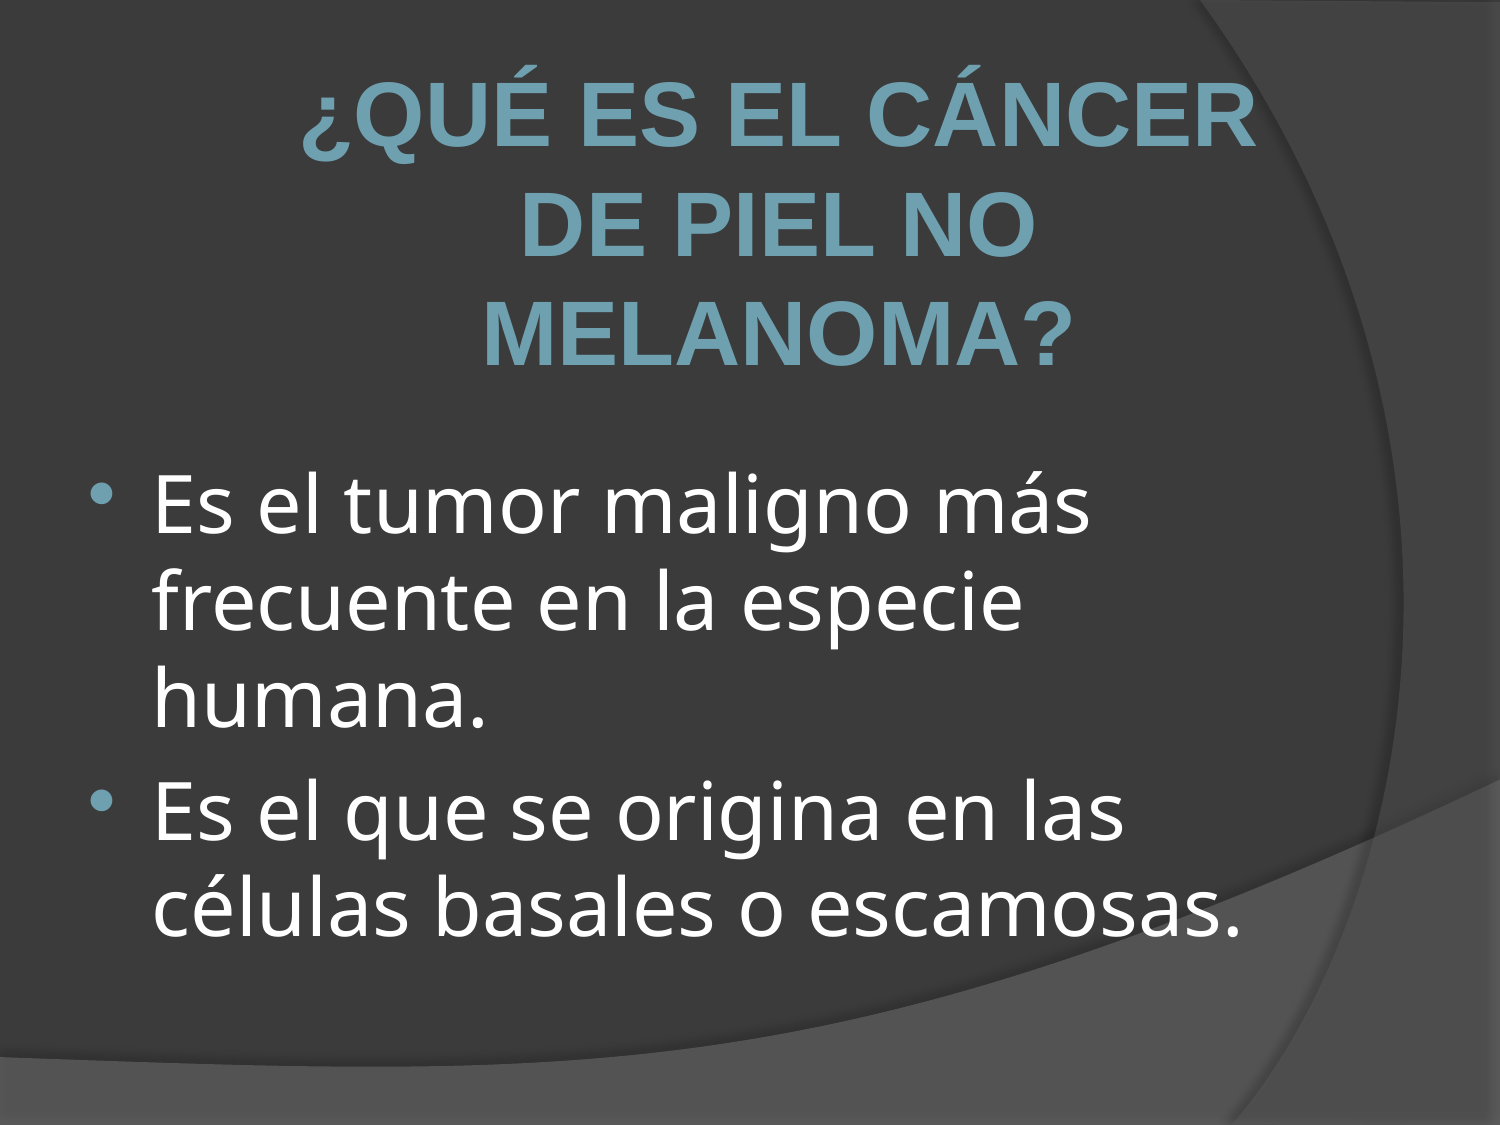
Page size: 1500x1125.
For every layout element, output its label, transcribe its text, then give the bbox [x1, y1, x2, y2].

text_box ¿QUÉ ES EL CÁNCER DE PIEL NO MELANOMA? [246, 46, 1313, 392]
list Es el tumor maligno más frecuente en la especie humana. Es el que se origina en las células basales o escamosas. [70, 445, 1266, 973]
